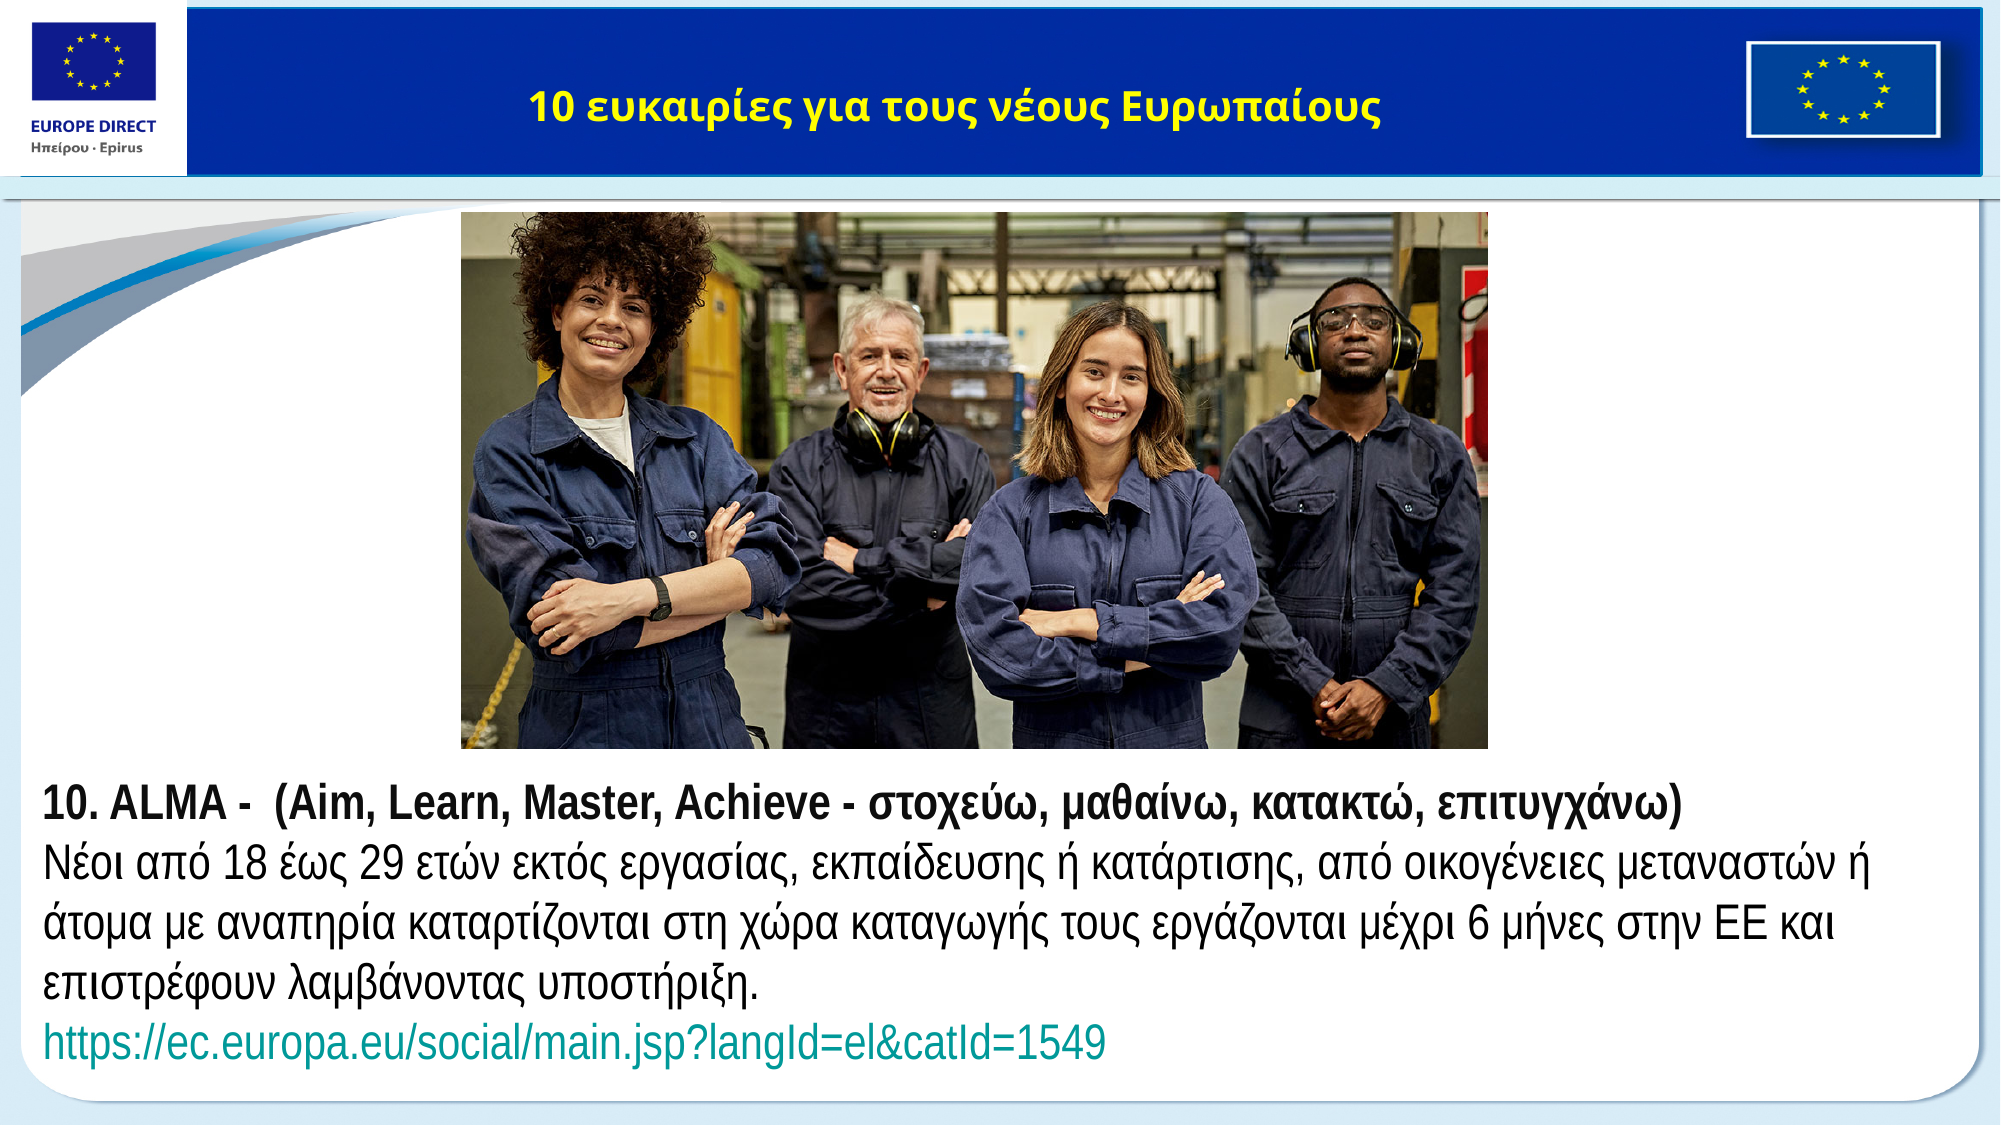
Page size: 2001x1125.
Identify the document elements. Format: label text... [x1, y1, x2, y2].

text_box [188, 0, 2000, 75]
text_box 10. ALMA - (Aim, Learn, Master, Achieve - στοχεύω, μαθαίνω, κατακτώ, επιτυγχάνω) Νέοι από 18 έως 29 ετών εκτός εργασίας, εκπαίδευσης ή κατάρτισης, από οικογένειες μεταναστών ή άτομα με αναπηρία καταρτίζονται στη χώρα καταγωγής τους εργάζονται μέχρι 6 μήνες στην ΕΕ και επιστρέφουν λαμβάνοντας υποστήριξη. https://ec.europa.eu/social/main.jsp?langId=el&catId=1549 [27, 761, 1976, 1070]
picture [0, 0, 2001, 1125]
picture [1725, 75, 1979, 174]
title 10 ευκαιρίες για τους νέους Ευρωπαίους [184, 75, 1725, 190]
